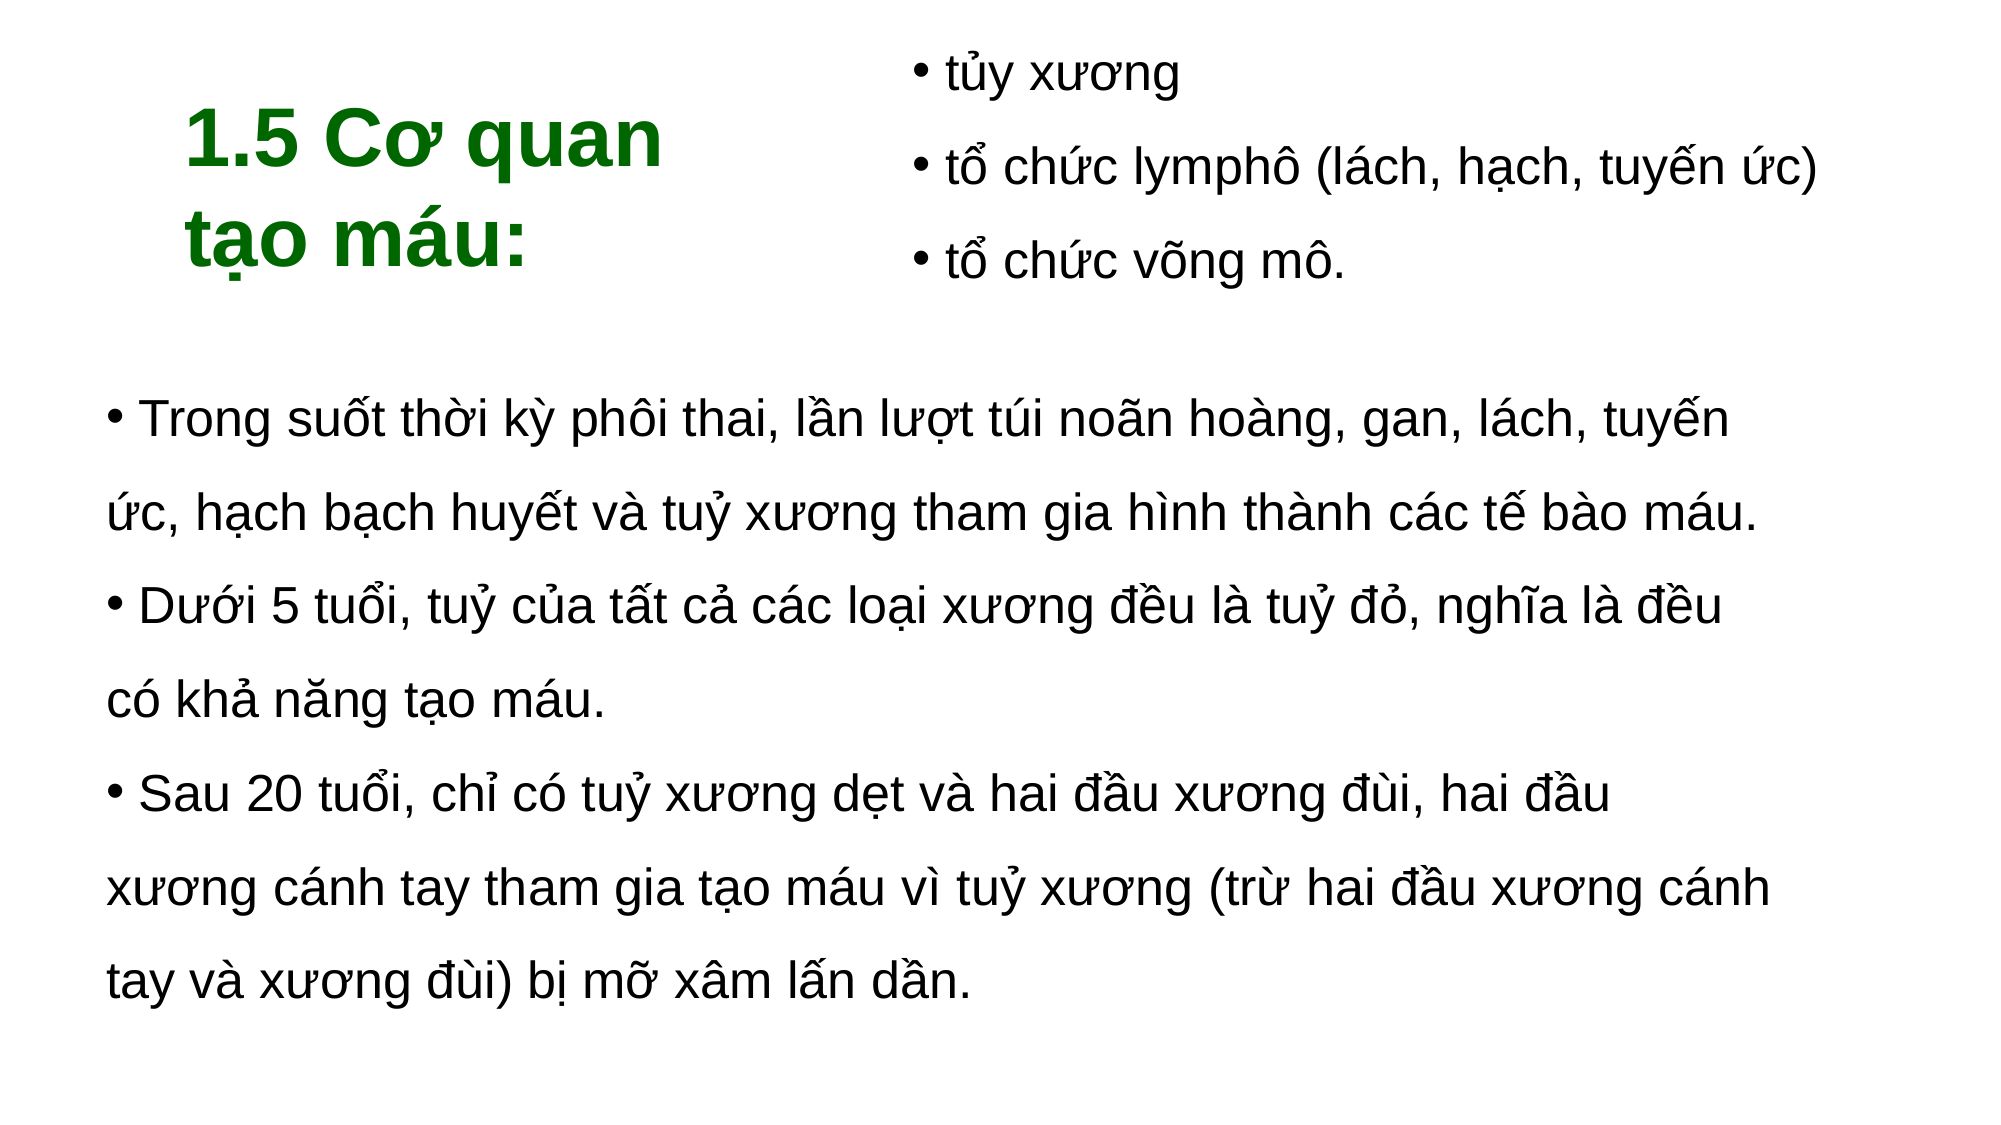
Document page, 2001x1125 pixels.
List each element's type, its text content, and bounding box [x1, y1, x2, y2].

text_box Trong suốt thời kỳ phôi thai, lần lượt túi noãn hoàng, gan, lách, tuyến ức, hạch bạch huyết và tuỷ xương tham gia hình thành các tế bào máu. Dưới 5 tuổi, tuỷ của tất cả các loại xương đều là tuỷ đỏ, nghĩa là đều có khả năng tạo máu. Sau 20 tuổi, chỉ có tuỷ xương dẹt và hai đầu xương đùi, hai đầu xương cánh tay tham gia tạo máu vì tuỷ xương (trừ hai đầu xương cánh tay và xương đùi) bị mỡ xâm lấn dần. [91, 345, 1792, 1017]
text_box tủy xương tổ chức lymphô (lách, hạch, tuyến ức) tổ chức võng mô. [897, 0, 1905, 296]
text_box 1.5 Cơ quan tạo máu: [169, 76, 744, 291]
